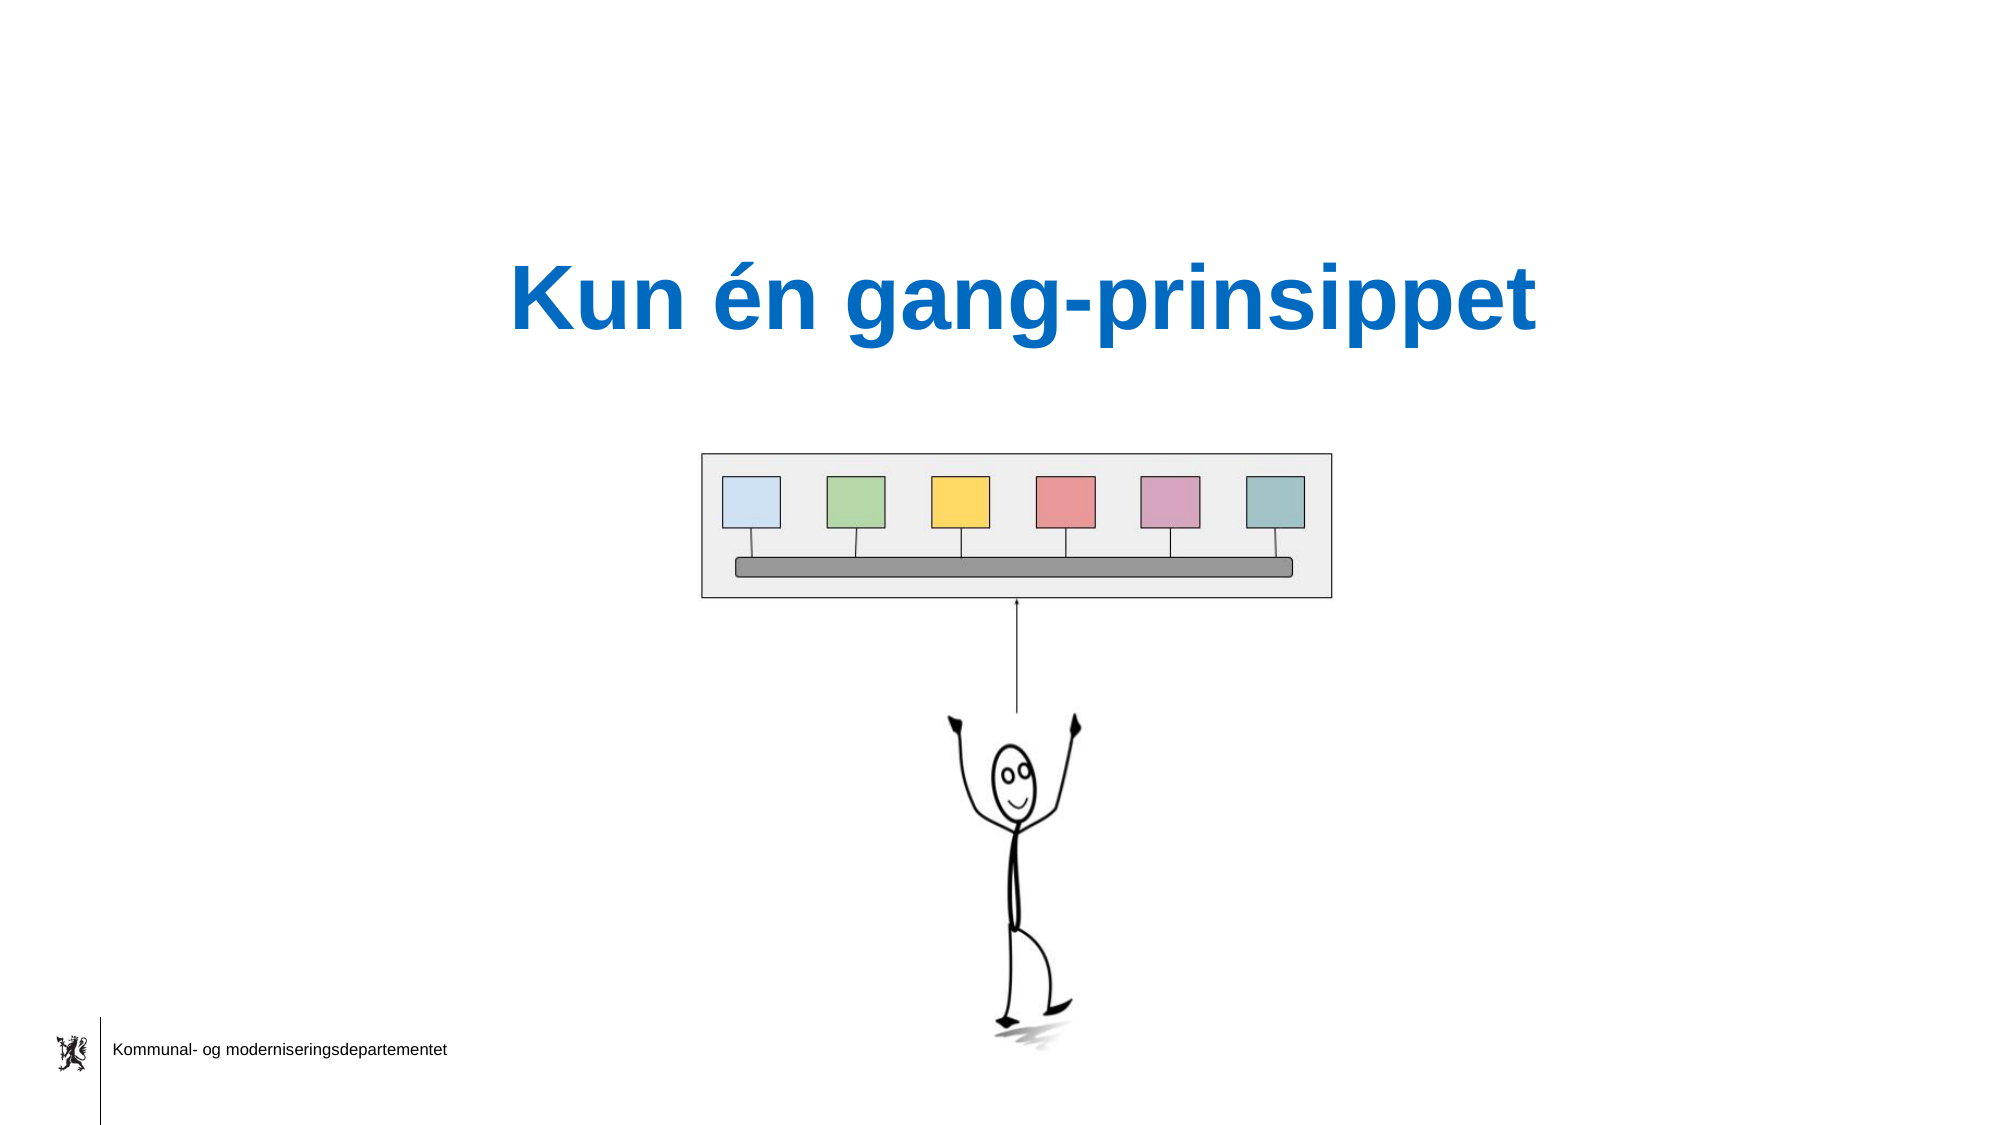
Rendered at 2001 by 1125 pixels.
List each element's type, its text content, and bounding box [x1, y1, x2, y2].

title Kun én gang-prinsippet [220, 207, 1828, 356]
picture [56, 1035, 87, 1072]
picture [681, 432, 1366, 1090]
